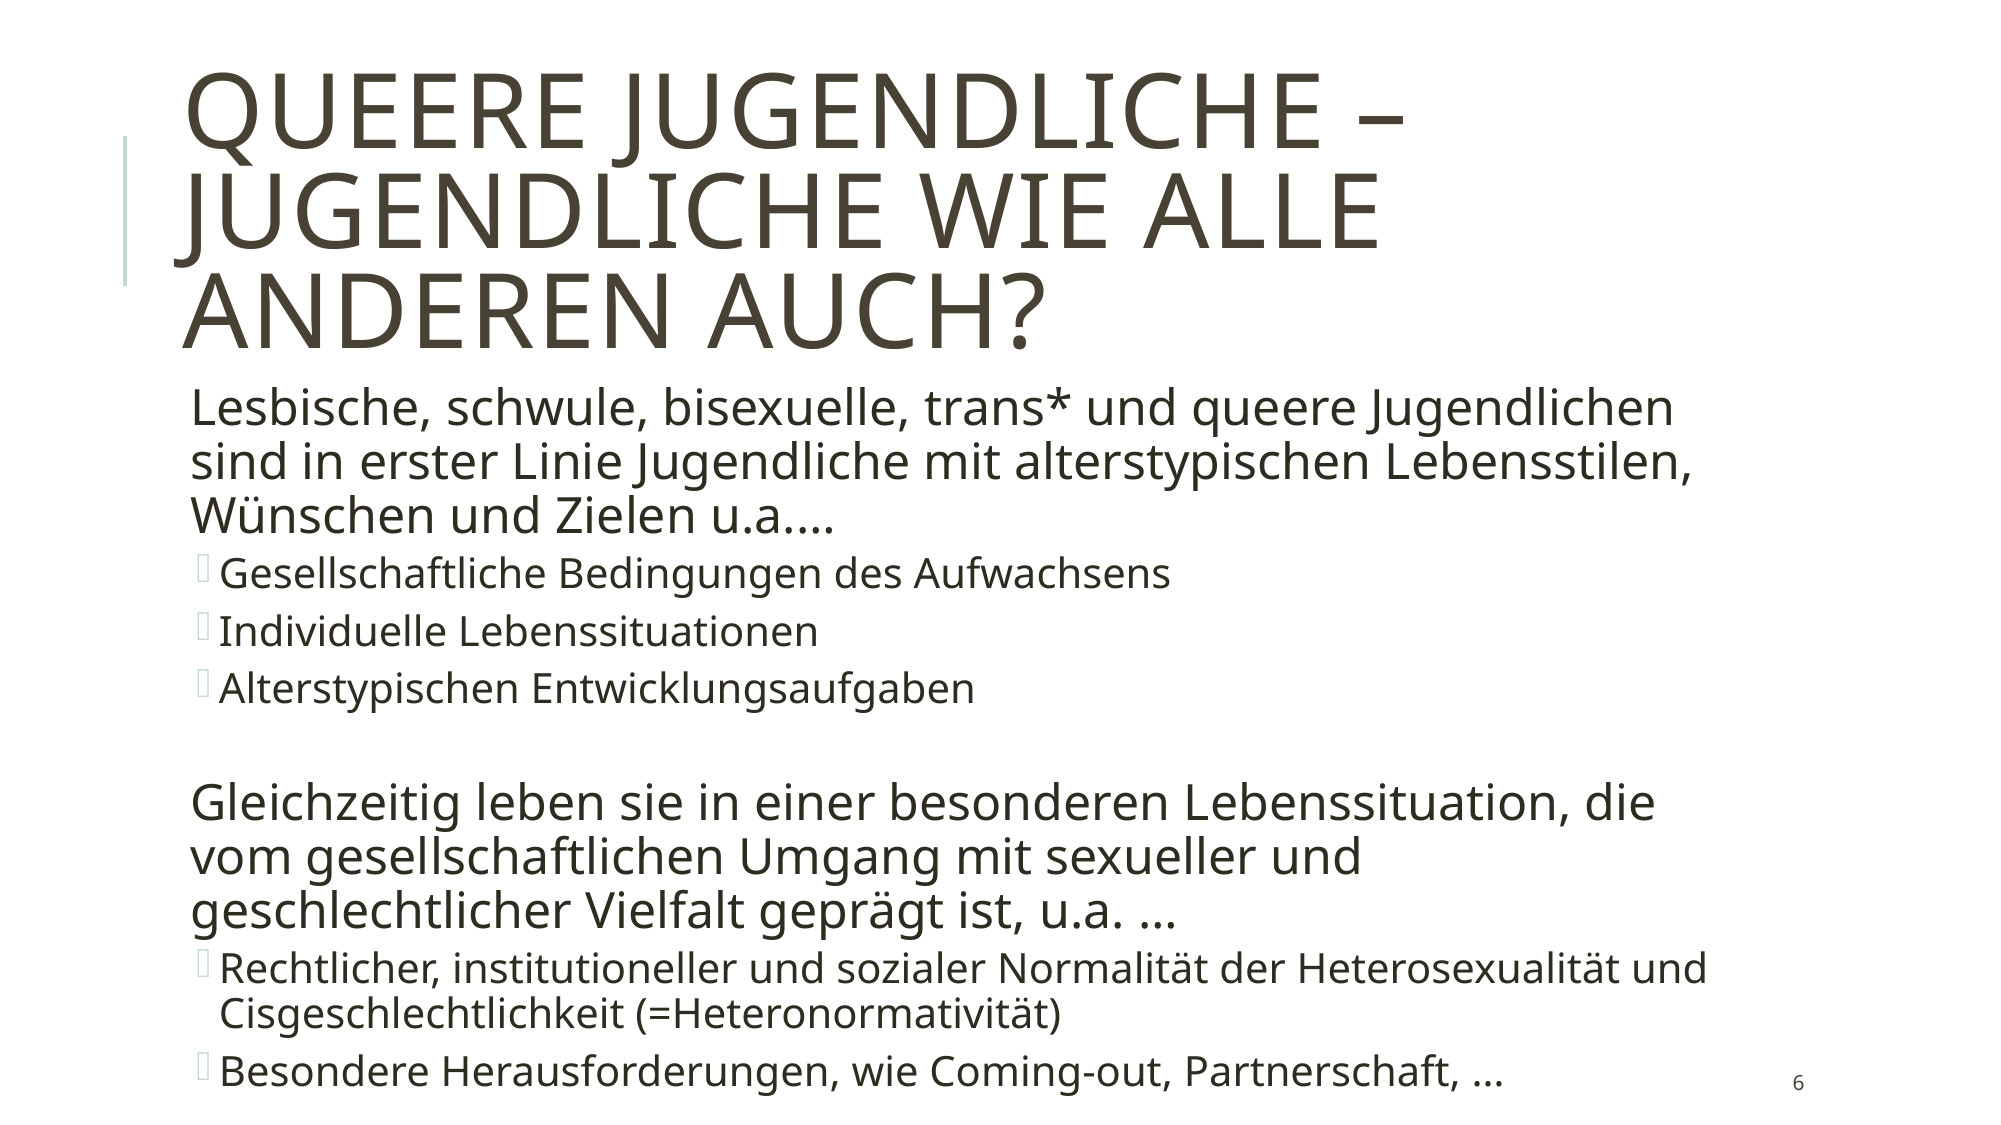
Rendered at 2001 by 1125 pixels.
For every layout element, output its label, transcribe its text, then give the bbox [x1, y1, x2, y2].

slide_number 6 [1777, 1061, 1938, 1107]
title Queere Jugendliche – Jugendliche wie alle anderen auch? [168, 96, 1763, 342]
list Lesbische, schwule, bisexuelle, trans* und queere Jugendlichen sind in erster Linie Jugendliche mit alterstypischen Lebensstilen, Wünschen und Zielen u.a.… Gesellschaftliche Bedingungen des Aufwachsens Individuelle Lebenssituationen Alterstypischen Entwicklungsaufgaben Gleichzeitig leben sie in einer besonderen Lebenssituation, die vom gesellschaftlichen Umgang mit sexueller und geschlechtlicher Vielfalt geprägt ist, u.a. … Rechtlicher, institutioneller und sozialer Normalität der Heterosexualität und Cisgeschlechtlichkeit (=Heteronormativität) Besondere Herausforderungen, wie Coming-out, Partnerschaft, … [168, 375, 1763, 1035]
